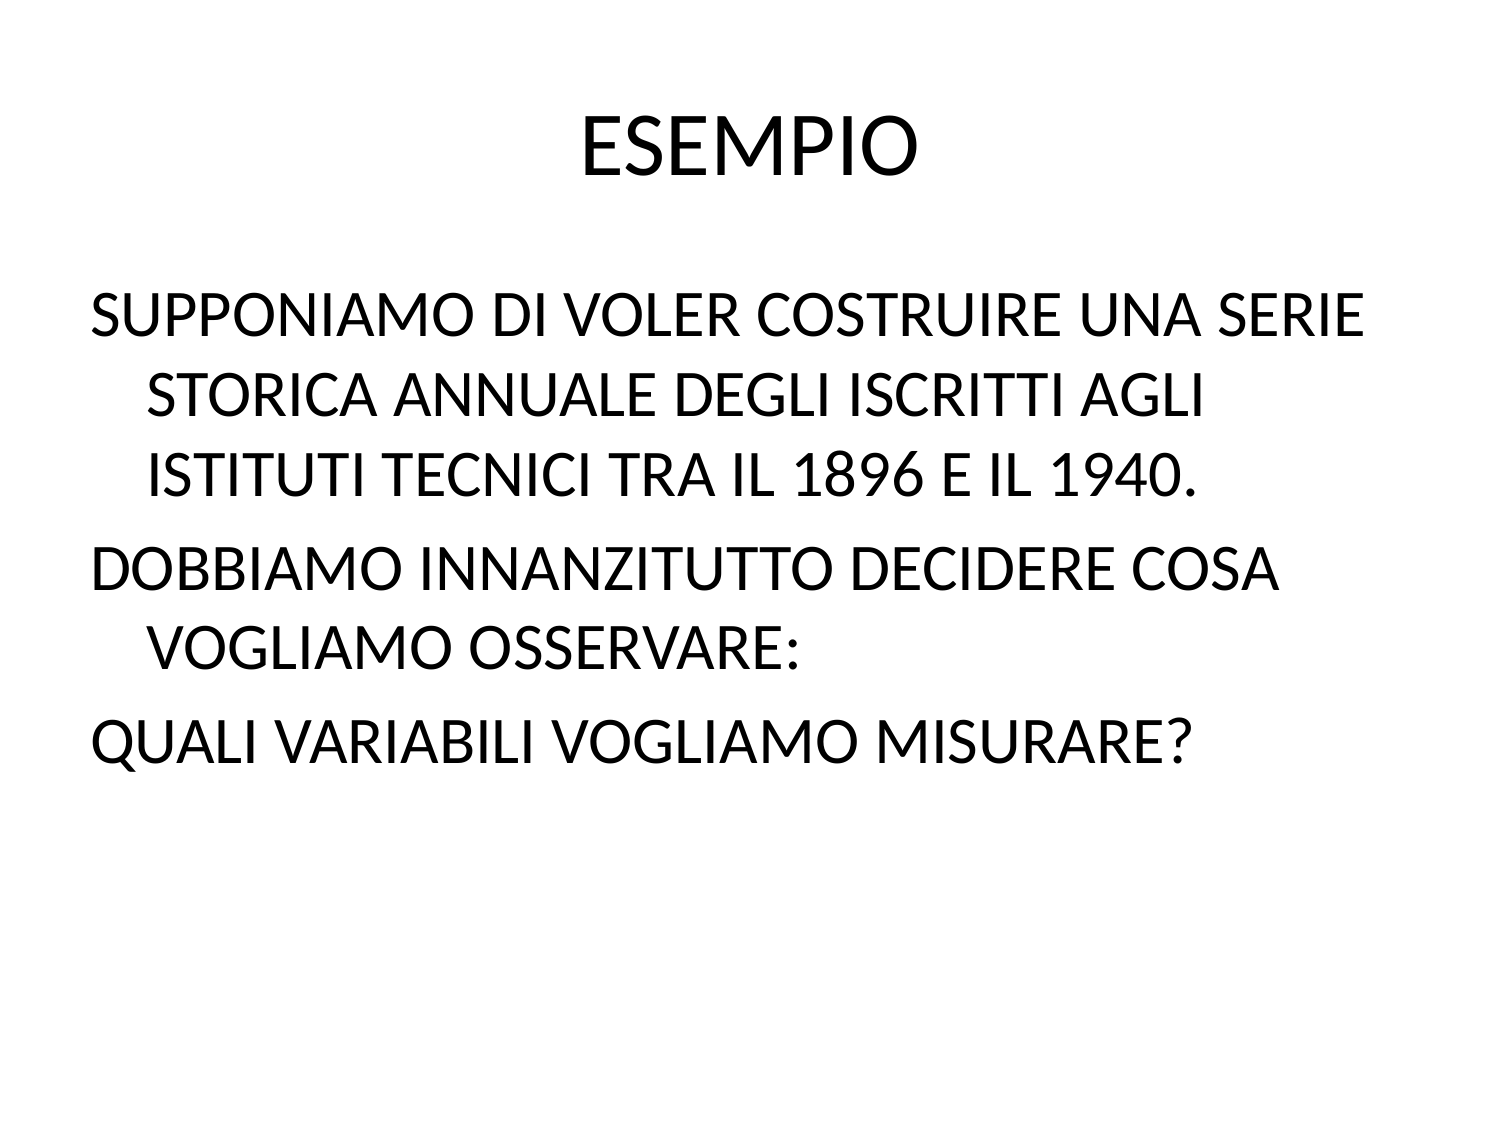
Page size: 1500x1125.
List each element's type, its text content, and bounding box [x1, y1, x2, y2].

title ESEMPIO [75, 45, 1425, 233]
list SUPPONIAMO DI VOLER COSTRUIRE UNA SERIE STORICA ANNUALE DEGLI ISCRITTI AGLI ISTITUTI TECNICI TRA IL 1896 E IL 1940. DOBBIAMO INNANZITUTTO DECIDERE COSA VOGLIAMO OSSERVARE: QUALI VARIABILI VOGLIAMO MISURARE? [75, 262, 1425, 1005]
